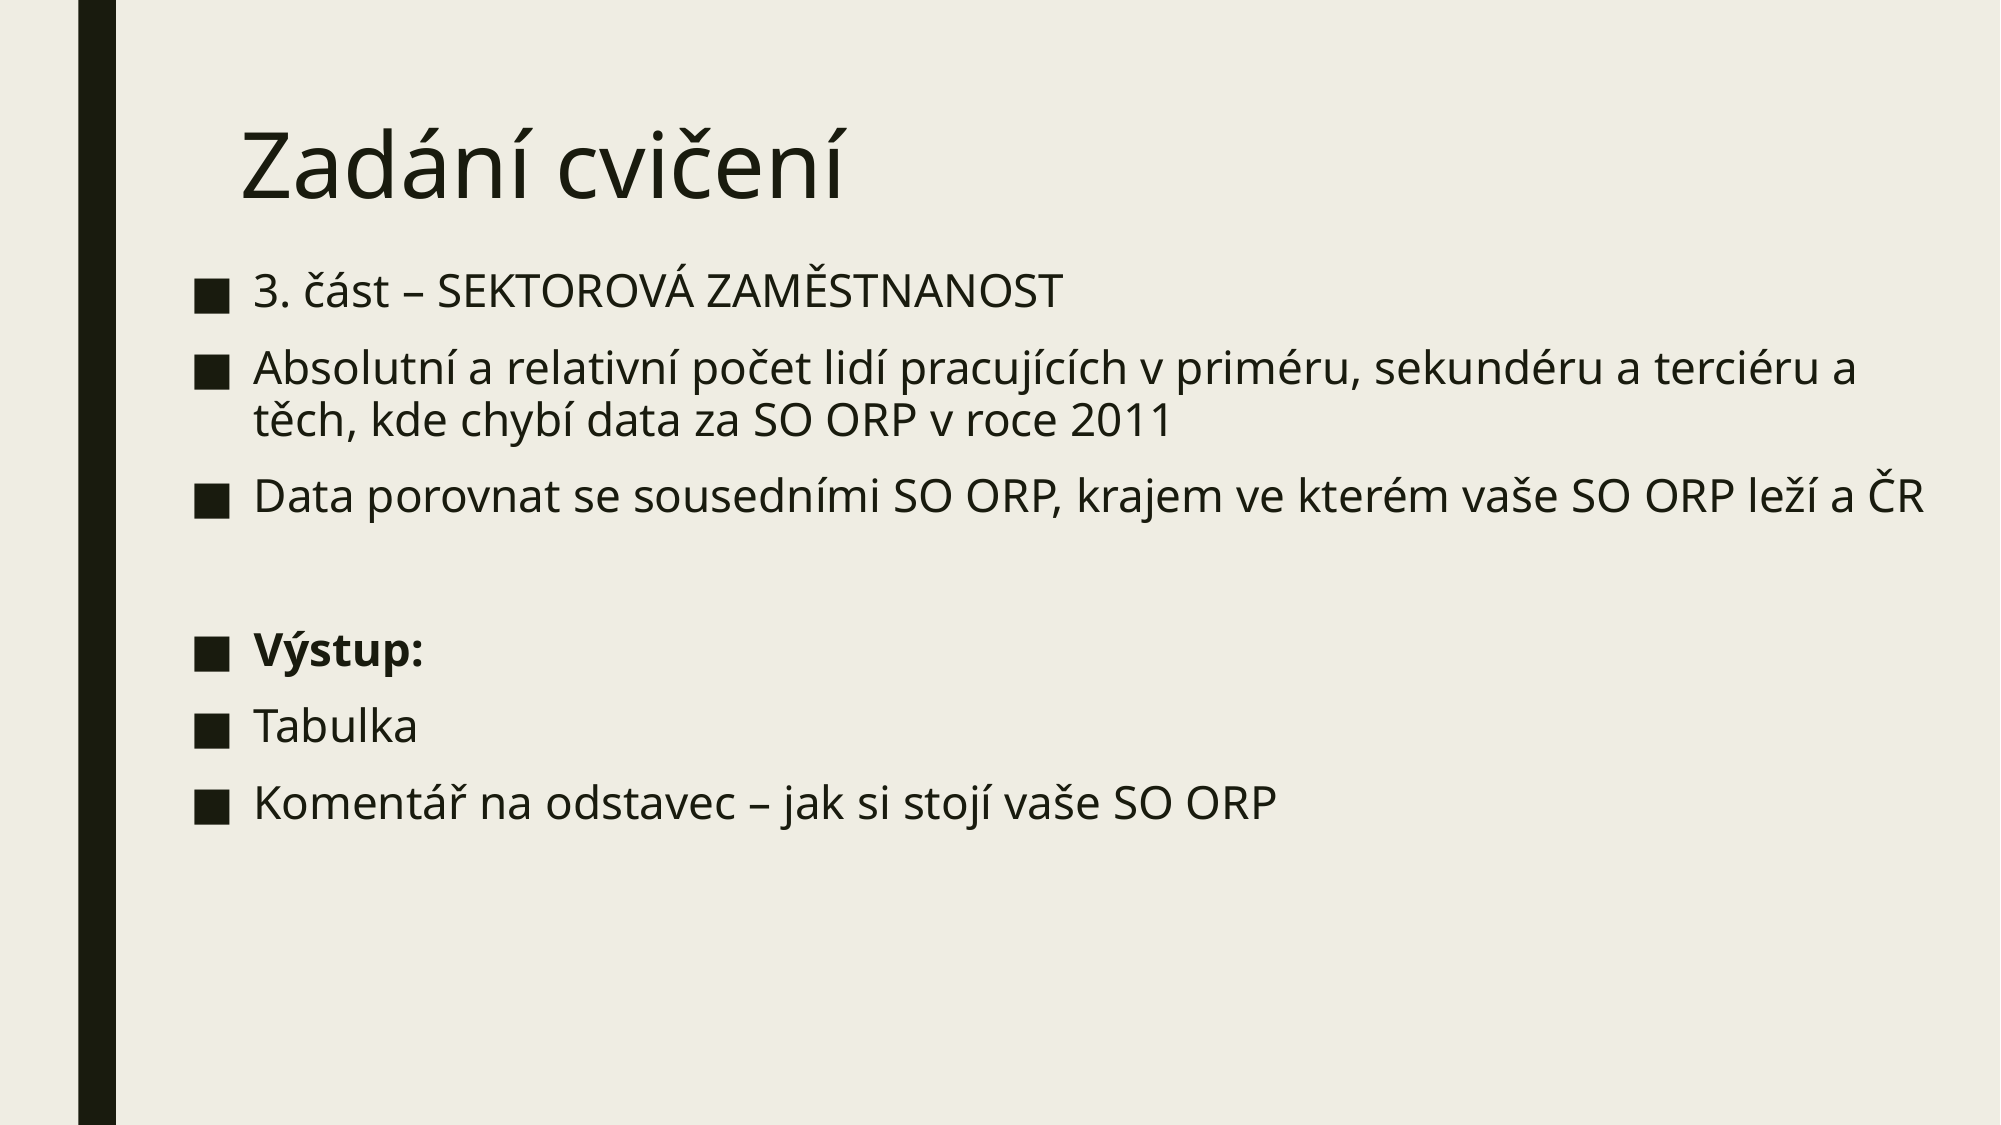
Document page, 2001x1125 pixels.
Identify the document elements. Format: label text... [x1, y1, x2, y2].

title Zadání cvičení [225, 112, 1800, 258]
list 3. část – SEKTOROVÁ ZAMĚSTNANOST Absolutní a relativní počet lidí pracujících v priméru, sekundéru a terciéru a těch, kde chybí data za SO ORP v roce 2011 Data porovnat se sousedními SO ORP, krajem ve kterém vaše SO ORP leží a ČR Výstup: Tabulka Komentář na odstavec – jak si stojí vaše SO ORP [175, 258, 1951, 984]
